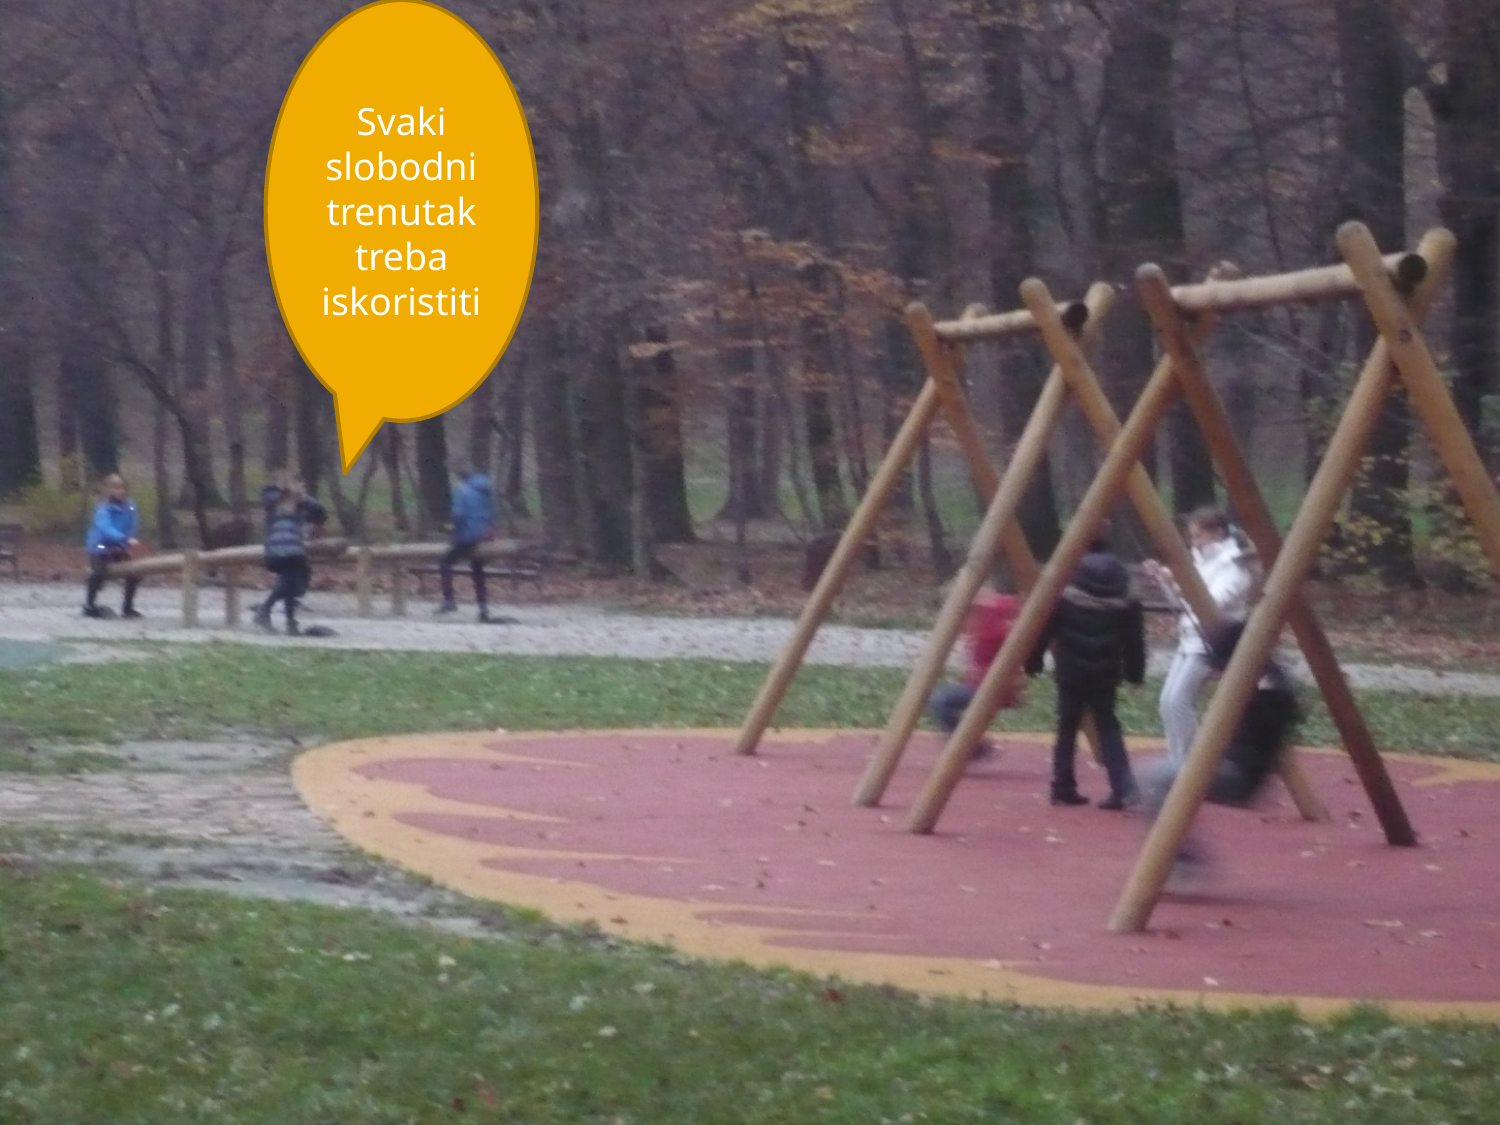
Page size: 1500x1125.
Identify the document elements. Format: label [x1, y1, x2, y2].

list [0, 0, 1500, 1125]
